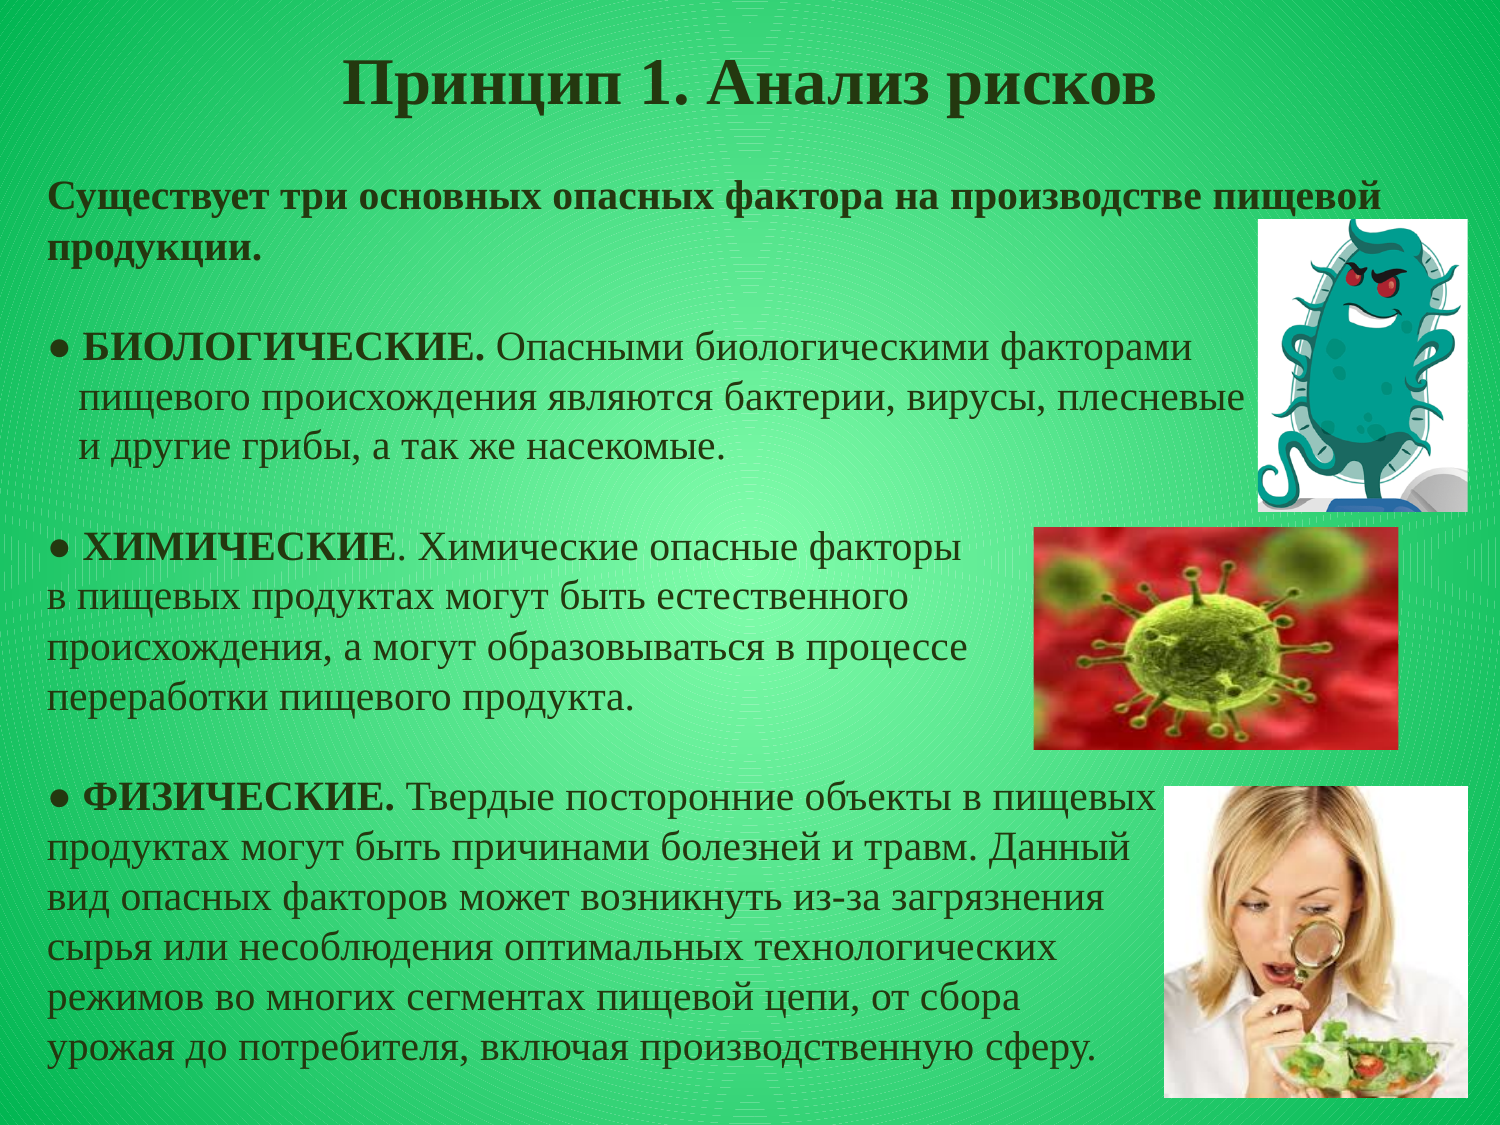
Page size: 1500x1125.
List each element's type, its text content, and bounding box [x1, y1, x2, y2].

title Принцип 1. Анализ рисков [75, 19, 1425, 138]
picture [1033, 526, 1399, 751]
picture [1257, 219, 1468, 512]
text_box Существует три основных опасных фактора на производстве пищевой продукции. ● БИОЛОГИЧЕСКИЕ. Опасными биологическими факторами пищевого происхождения являются бактерии, вирусы, плесневые и другие грибы, а так же насекомые. ● ХИМИЧЕСКИЕ. Химические опасные факторы в пищевых продуктах могут быть естественного происхождения, а могут образовываться в процессе переработки пищевого продукта. ● ФИЗИЧЕСКИЕ. Твердые посторонние объекты в пищевых продуктах могут быть причинами болезней и травм. Данный вид опасных факторов может возникнуть из-за загрязнения сырья или несоблюдения оптимальных технологических режимов во многих сегментах пищевой цепи, от сбора урожая до потребителя, включая производственную сферу. [32, 160, 1483, 1125]
picture [1164, 786, 1468, 1098]
